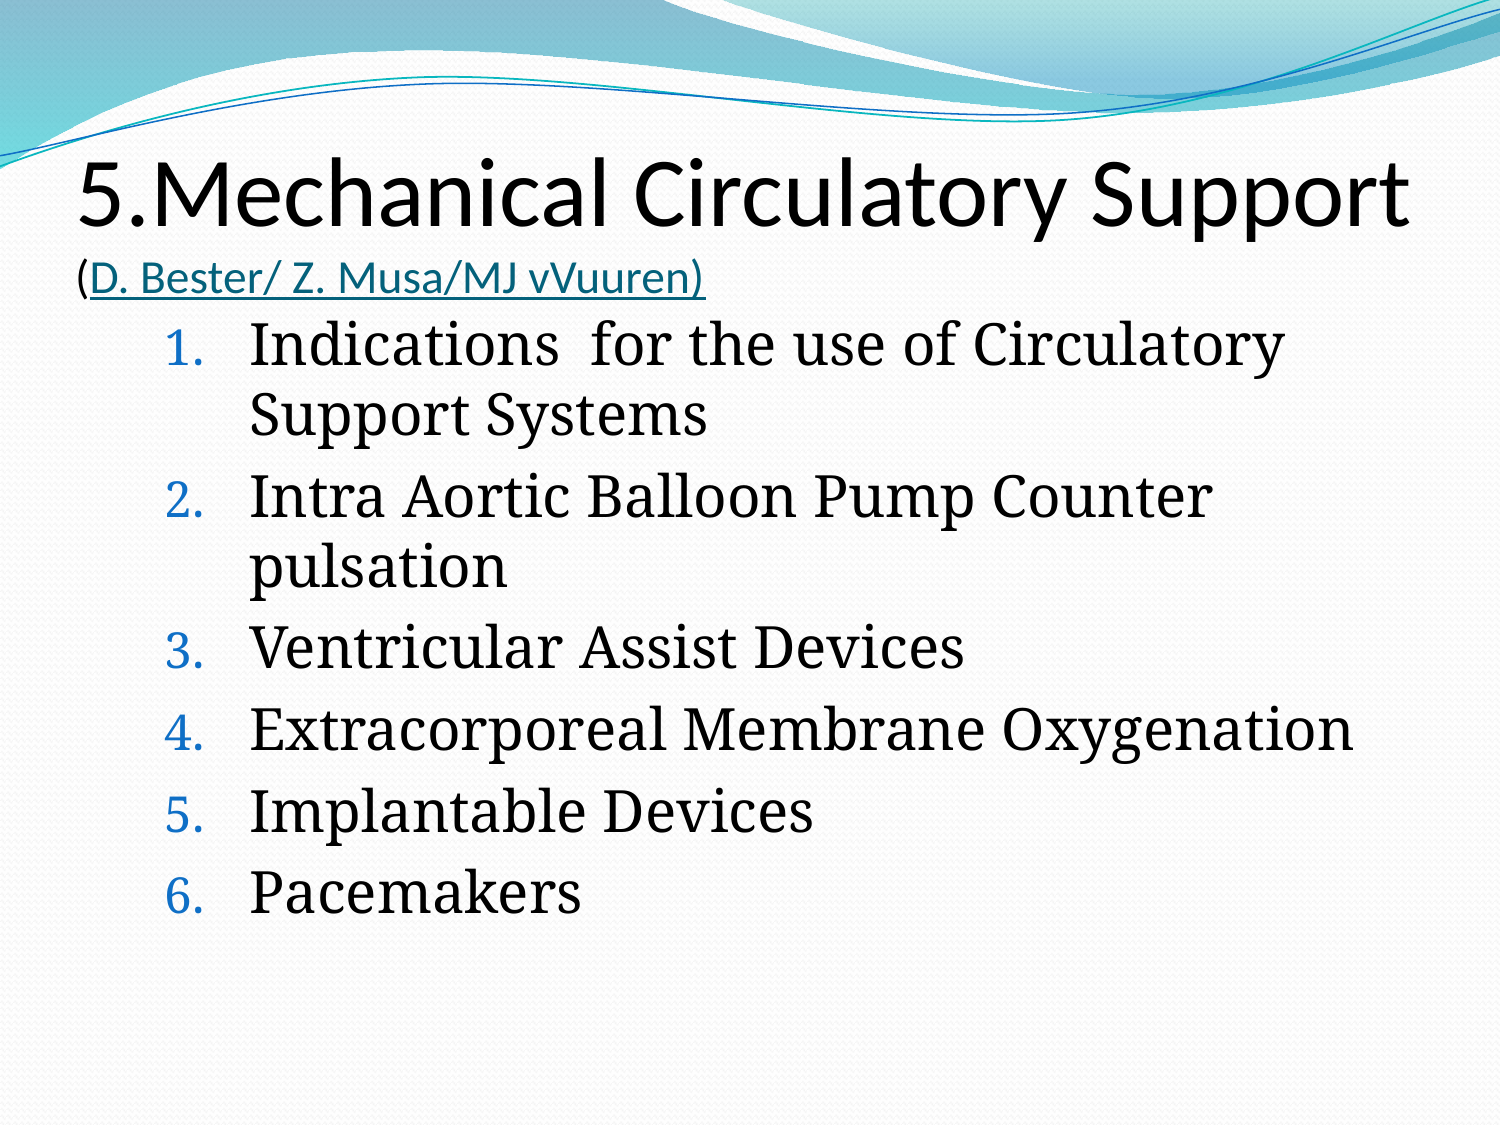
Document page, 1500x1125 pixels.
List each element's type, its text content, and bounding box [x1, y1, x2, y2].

list Indications for the use of Circulatory Support Systems Intra Aortic Balloon Pump Counter pulsation Ventricular Assist Devices Extracorporeal Membrane Oxygenation Implantable Devices Pacemakers [75, 299, 1425, 1075]
title 5.Mechanical Circulatory Support (D. Bester/ Z. Musa/MJ vVuuren) [75, 115, 1425, 299]
